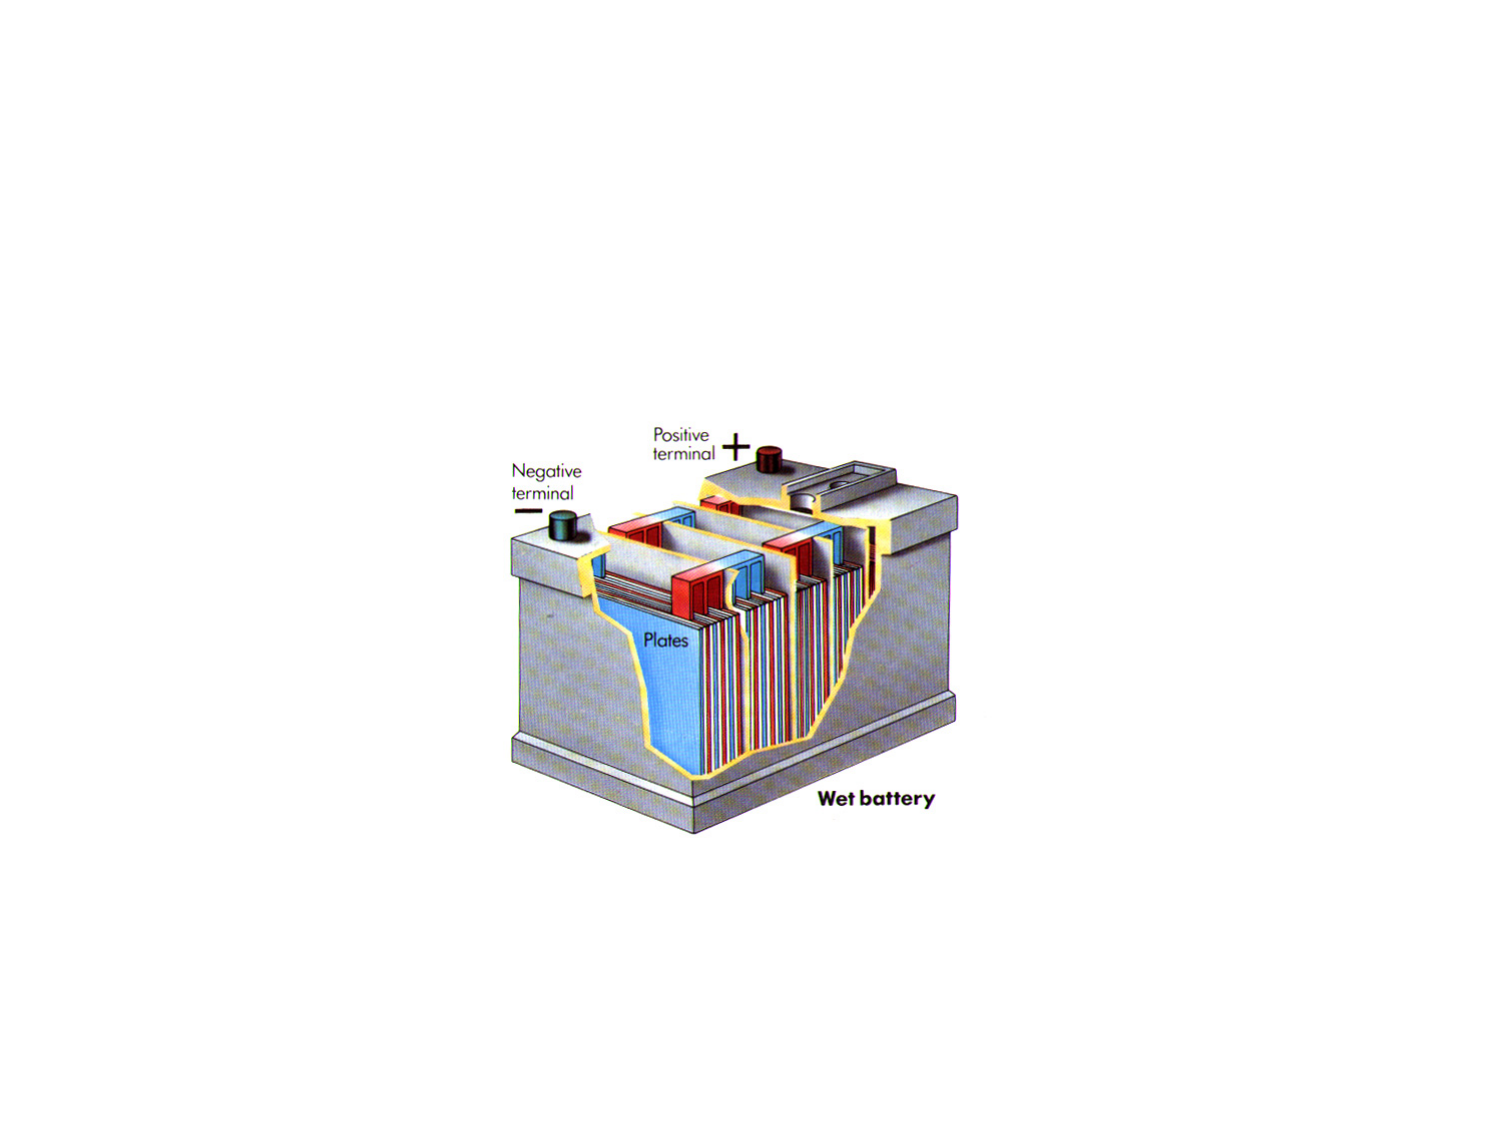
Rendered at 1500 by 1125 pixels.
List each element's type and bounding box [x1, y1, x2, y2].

list [503, 420, 997, 847]
